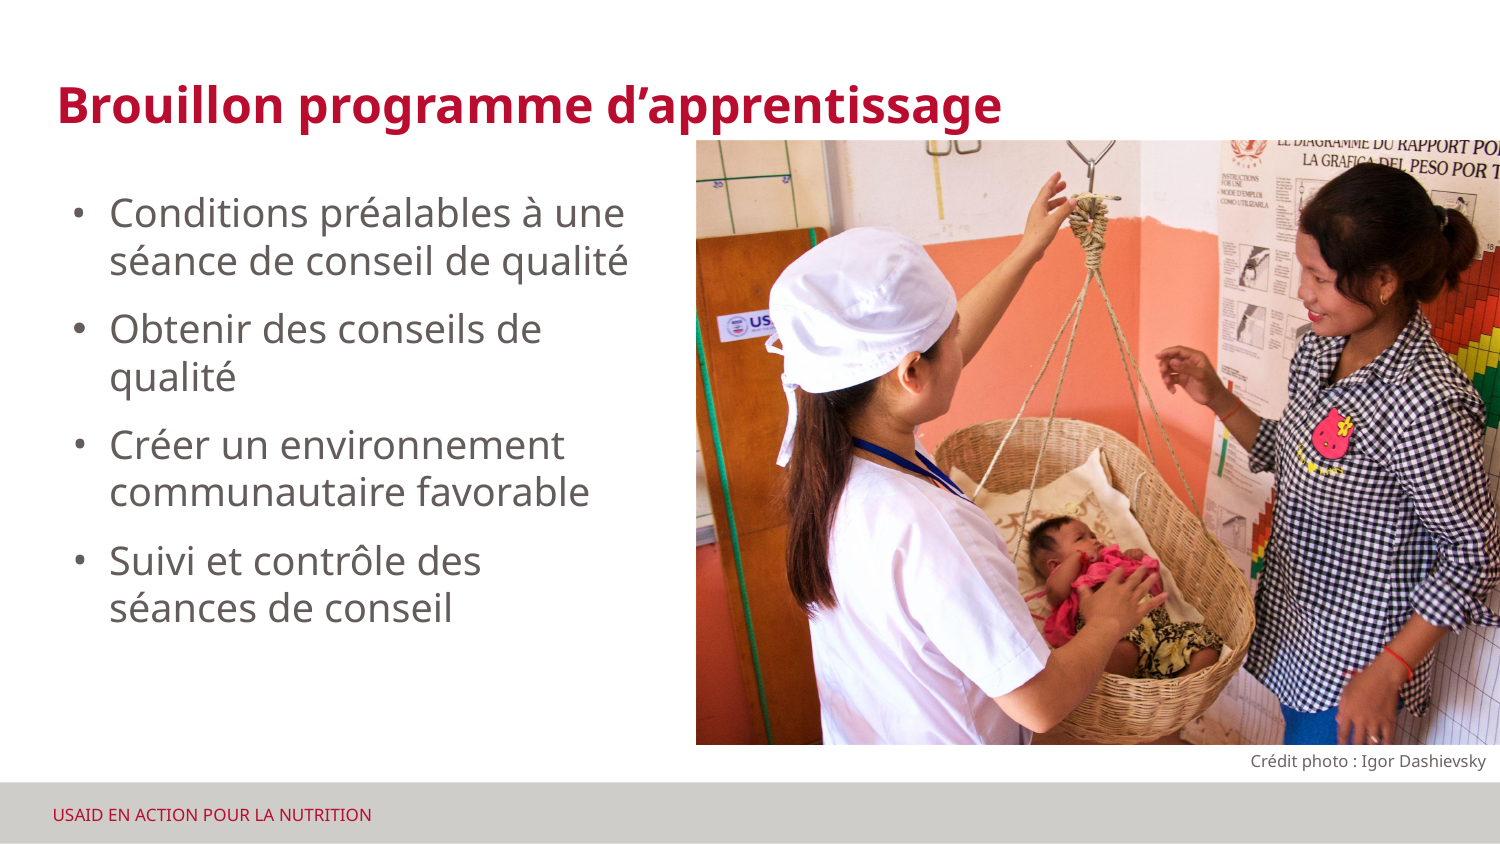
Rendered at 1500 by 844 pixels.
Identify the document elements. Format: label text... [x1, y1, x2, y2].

text_box Conditions préalables à une séance de conseil de qualité Obtenir des conseils de qualité Créer un environnement communautaire favorable Suivi et contrôle des séances de conseil [56, 173, 656, 603]
list Crédit photo : Igor Dashievsky [1045, 753, 1487, 772]
title Brouillon programme d’apprentissage [56, 69, 1332, 134]
picture [695, 140, 1500, 745]
